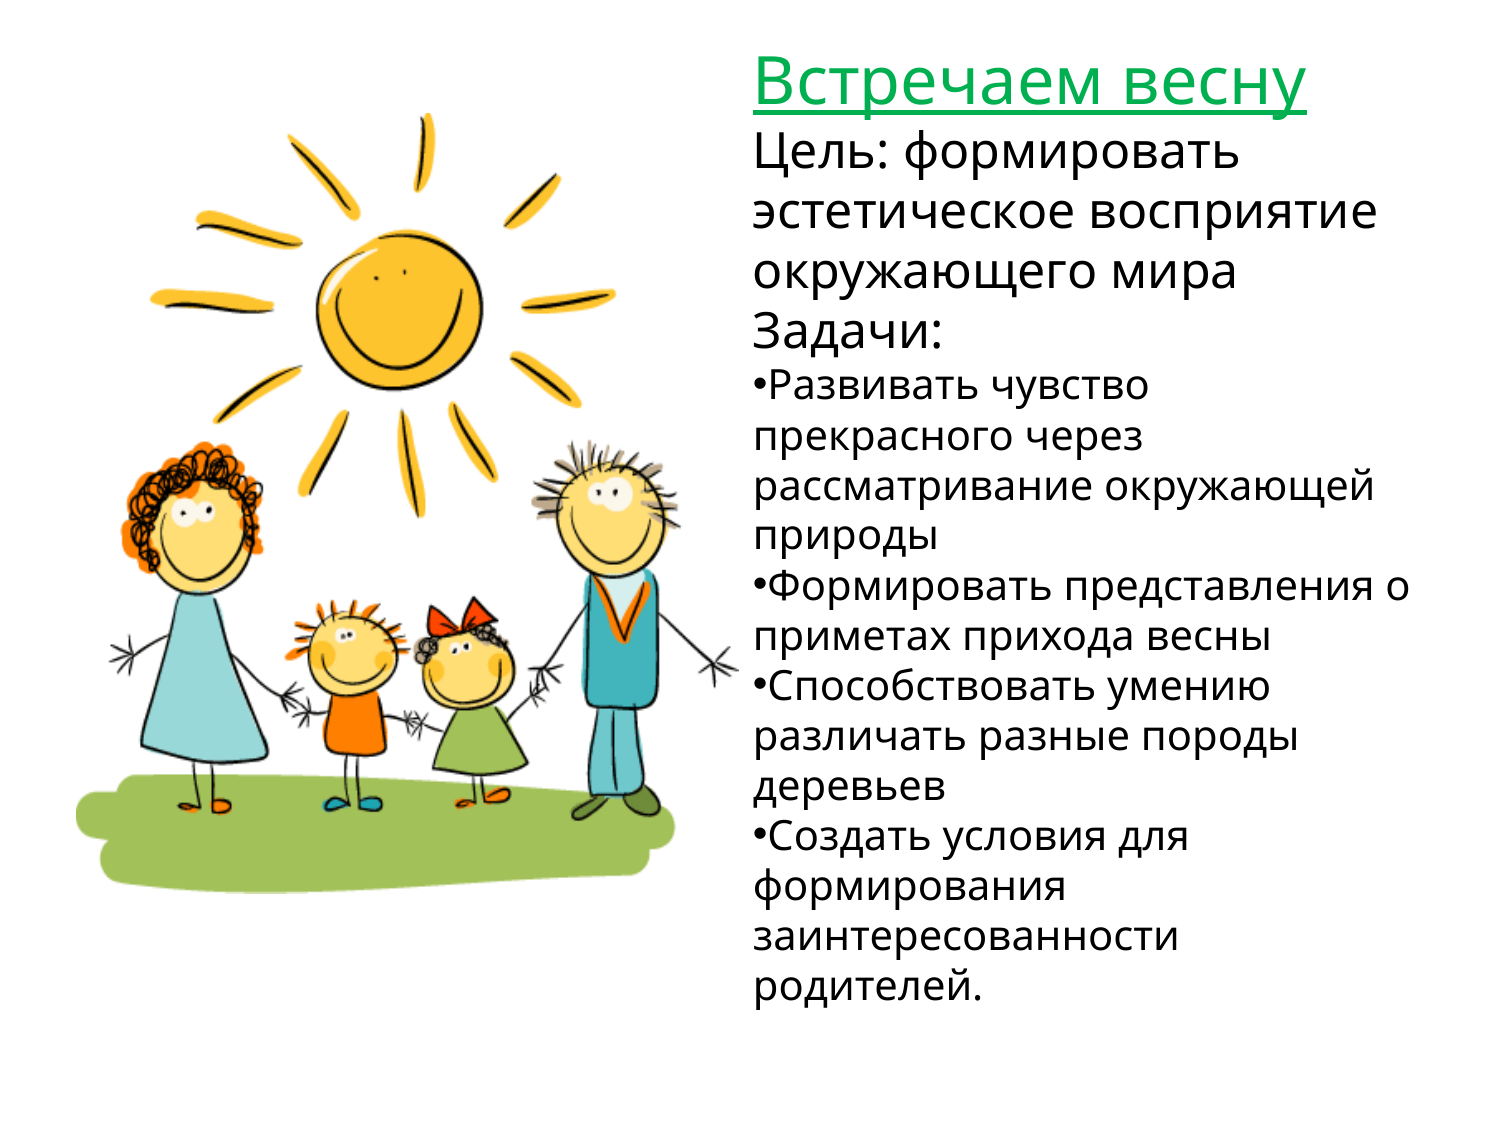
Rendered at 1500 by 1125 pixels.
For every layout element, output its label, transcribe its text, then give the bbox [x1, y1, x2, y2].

text_box Встречаем весну Цель: формировать эстетическое восприятие окружающего мира Задачи: Развивать чувство прекрасного через рассматривание окружающей природы Формировать представления о приметах прихода весны Способствовать умению различать разные породы деревьев Создать условия для формирования заинтересованности родителей. [738, 31, 1436, 1016]
picture [76, 113, 739, 894]
